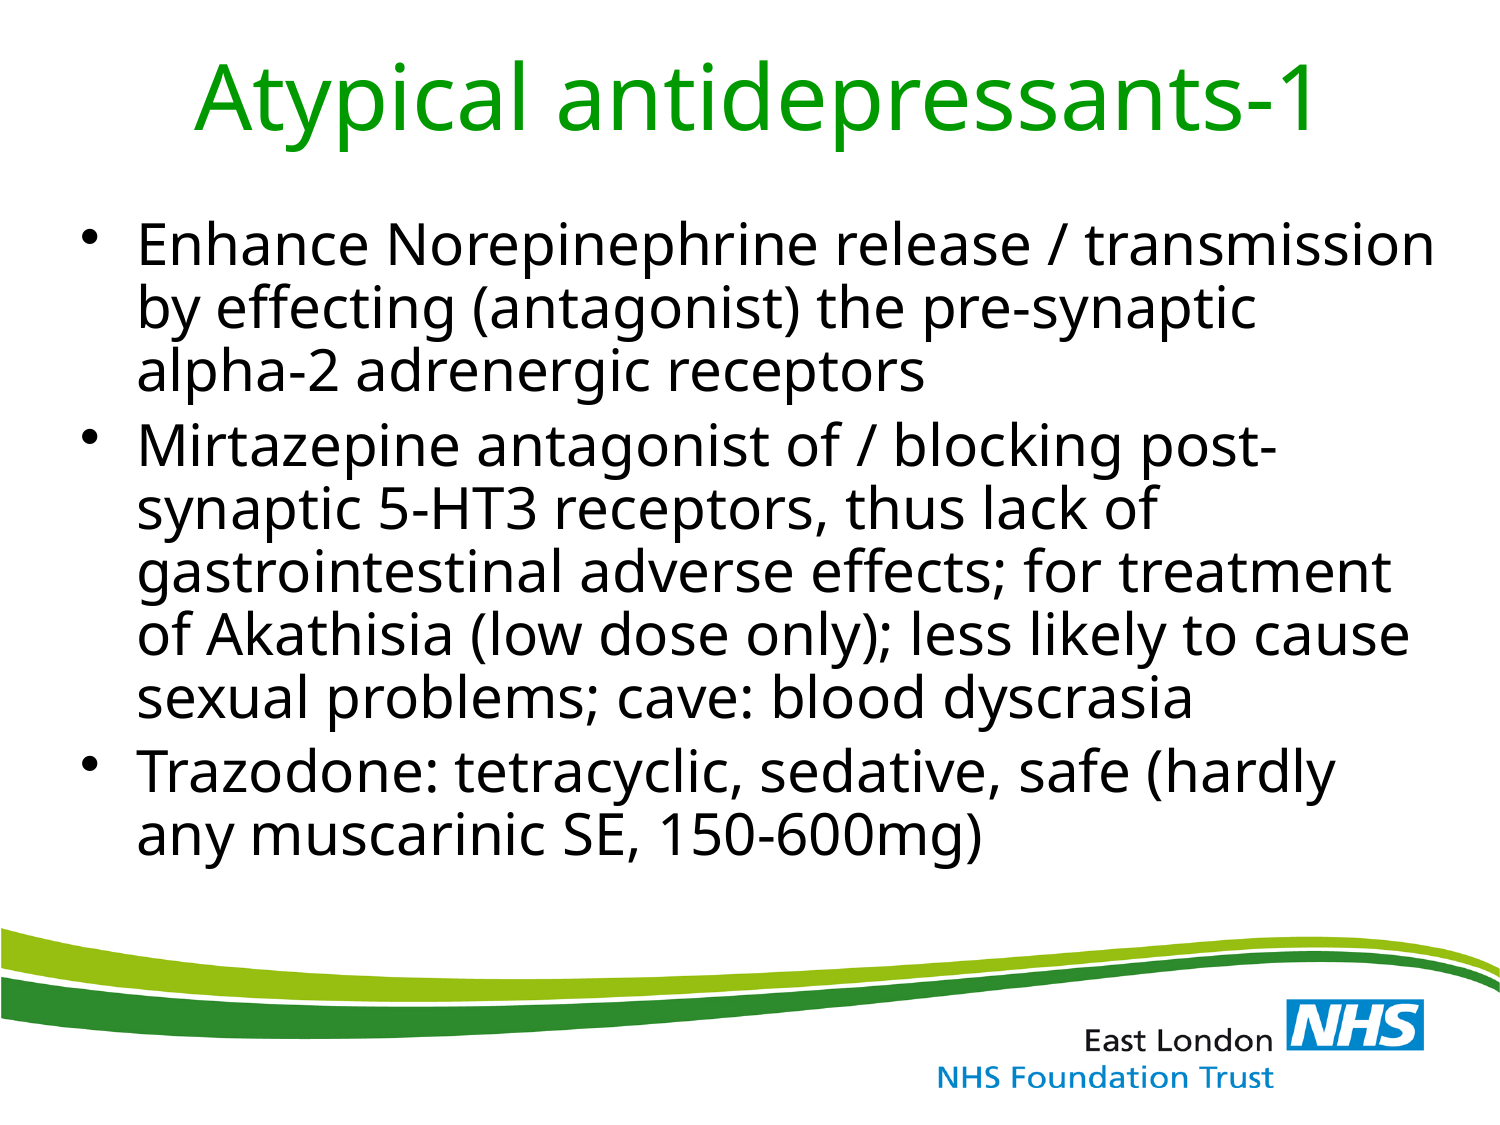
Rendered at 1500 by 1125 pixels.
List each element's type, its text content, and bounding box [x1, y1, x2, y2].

picture [1073, 1075, 1081, 1088]
title Atypical antidepressants-1 [123, 0, 1400, 188]
picture [1032, 1074, 1042, 1086]
picture [1175, 1075, 1183, 1088]
picture [1154, 1074, 1164, 1086]
list Enhance Norepinephrine release / transmission by effecting (antagonist) the pre-synaptic alpha-2 adrenergic receptors Mirtazepine antagonist of / blocking post-synaptic 5-HT3 receptors, thus lack of gastrointestinal adverse effects; for treatment of Akathisia (low dose only); less likely to cause sexual problems; cave: blood dyscrasia Trazodone: tetracyclic, sedative, safe (hardly any muscarinic SE, 150-600mg) [64, 207, 1460, 989]
picture [966, 1078, 978, 1088]
picture [942, 1072, 952, 1088]
picture [1093, 1074, 1102, 1088]
picture [0, 928, 1500, 1088]
